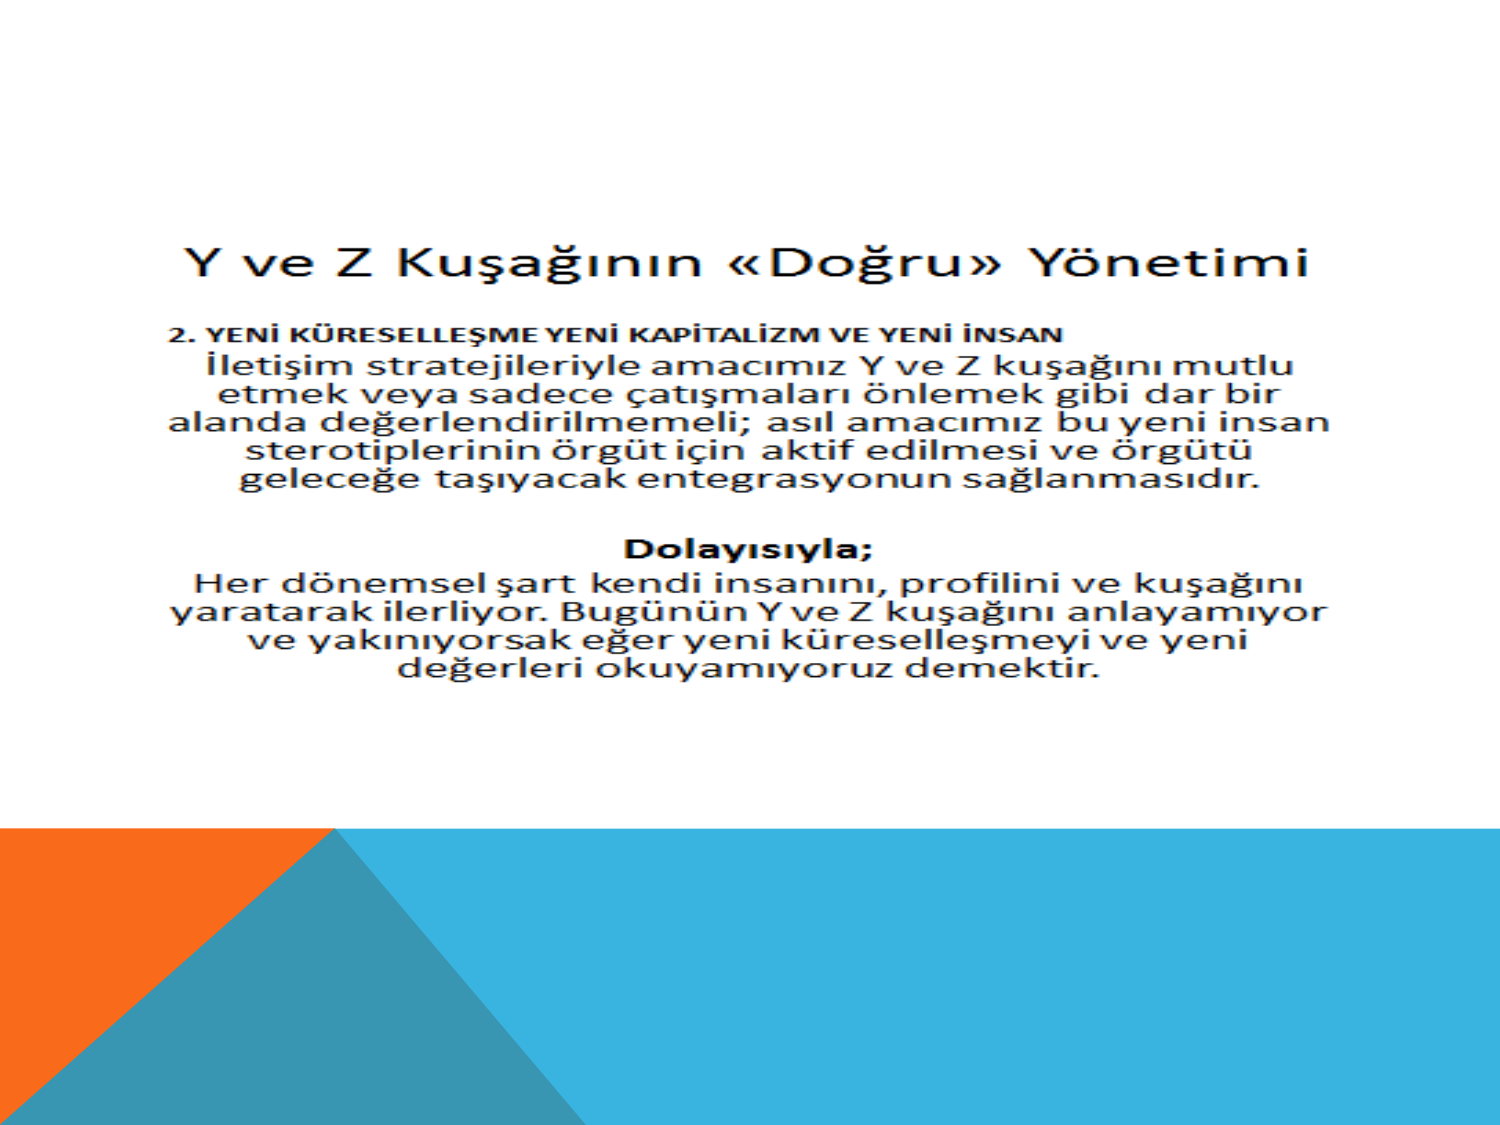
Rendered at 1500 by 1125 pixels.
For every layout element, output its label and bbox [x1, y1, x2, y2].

list [88, 192, 1412, 756]
